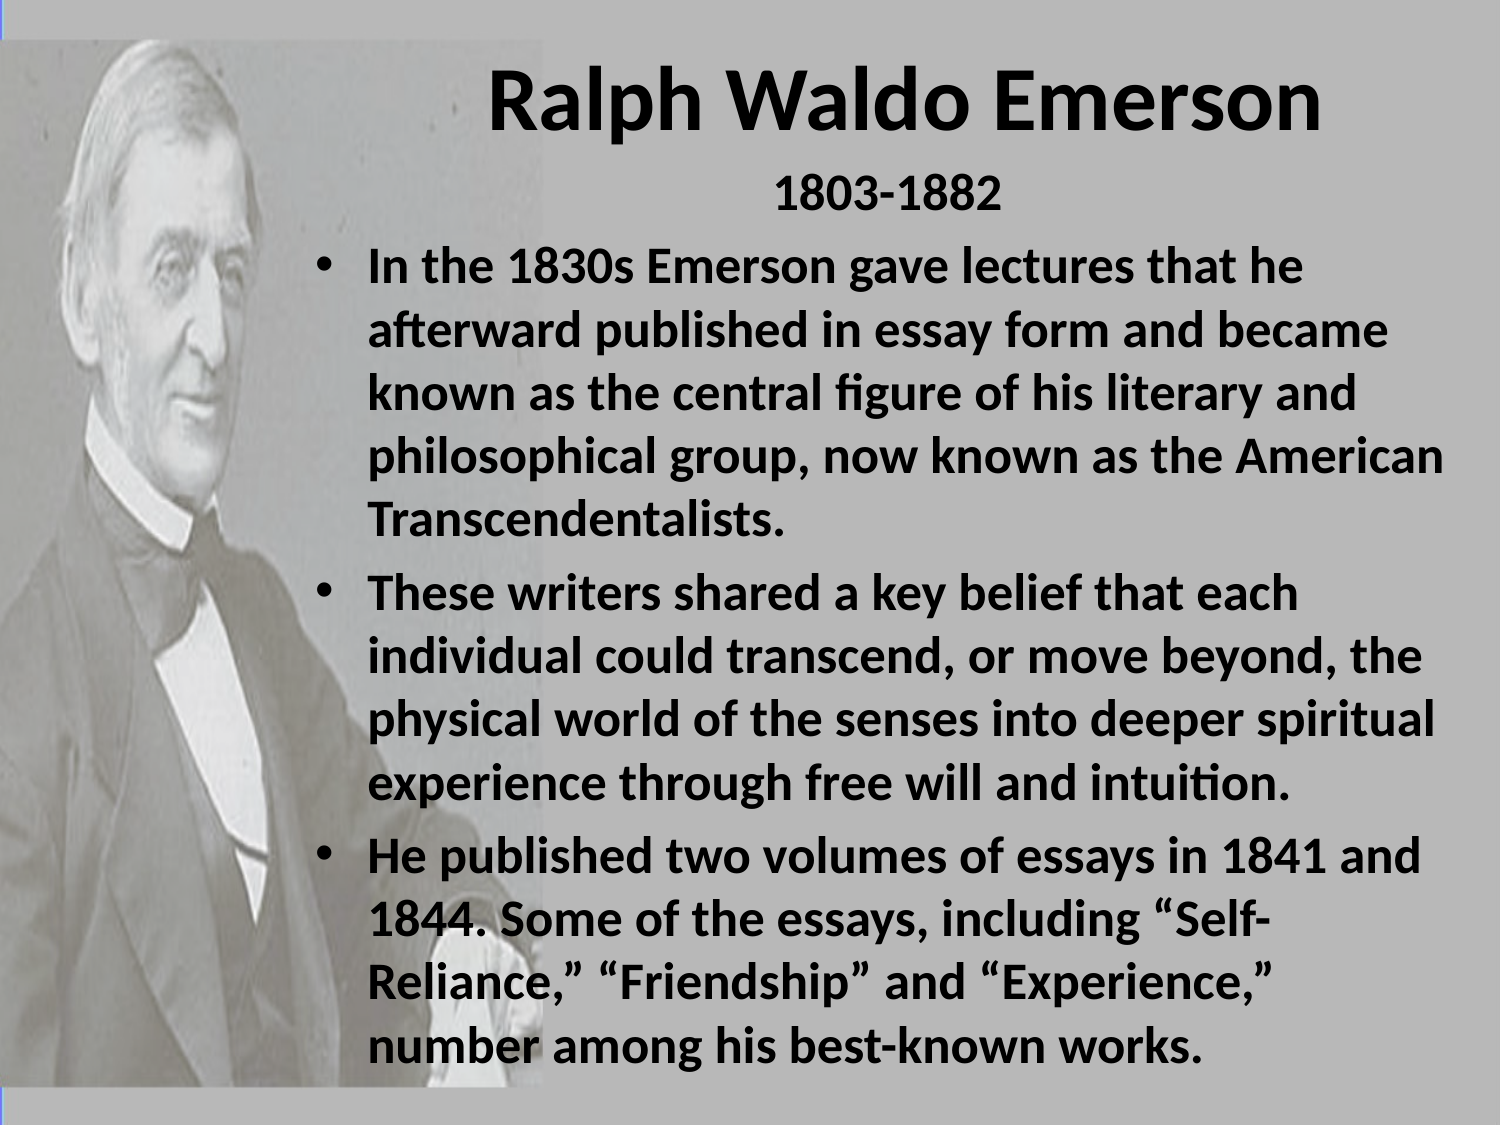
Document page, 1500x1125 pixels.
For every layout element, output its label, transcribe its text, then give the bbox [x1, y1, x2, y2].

title Ralph Waldo Emerson [437, 0, 1375, 149]
list 1803-1882 In the 1830s Emerson gave lectures that he afterward published in essay form and became known as the central figure of his literary and philosophical group, now known as the American Transcendentalists. These writers shared a key belief that each individual could transcend, or move beyond, the physical world of the senses into deeper spiritual experience through free will and intuition. He published two volumes of essays in 1841 and 1844. Some of the essays, including “Self-Reliance,” “Friendship” and “Experience,” number among his best-known works. [300, 149, 1475, 1100]
